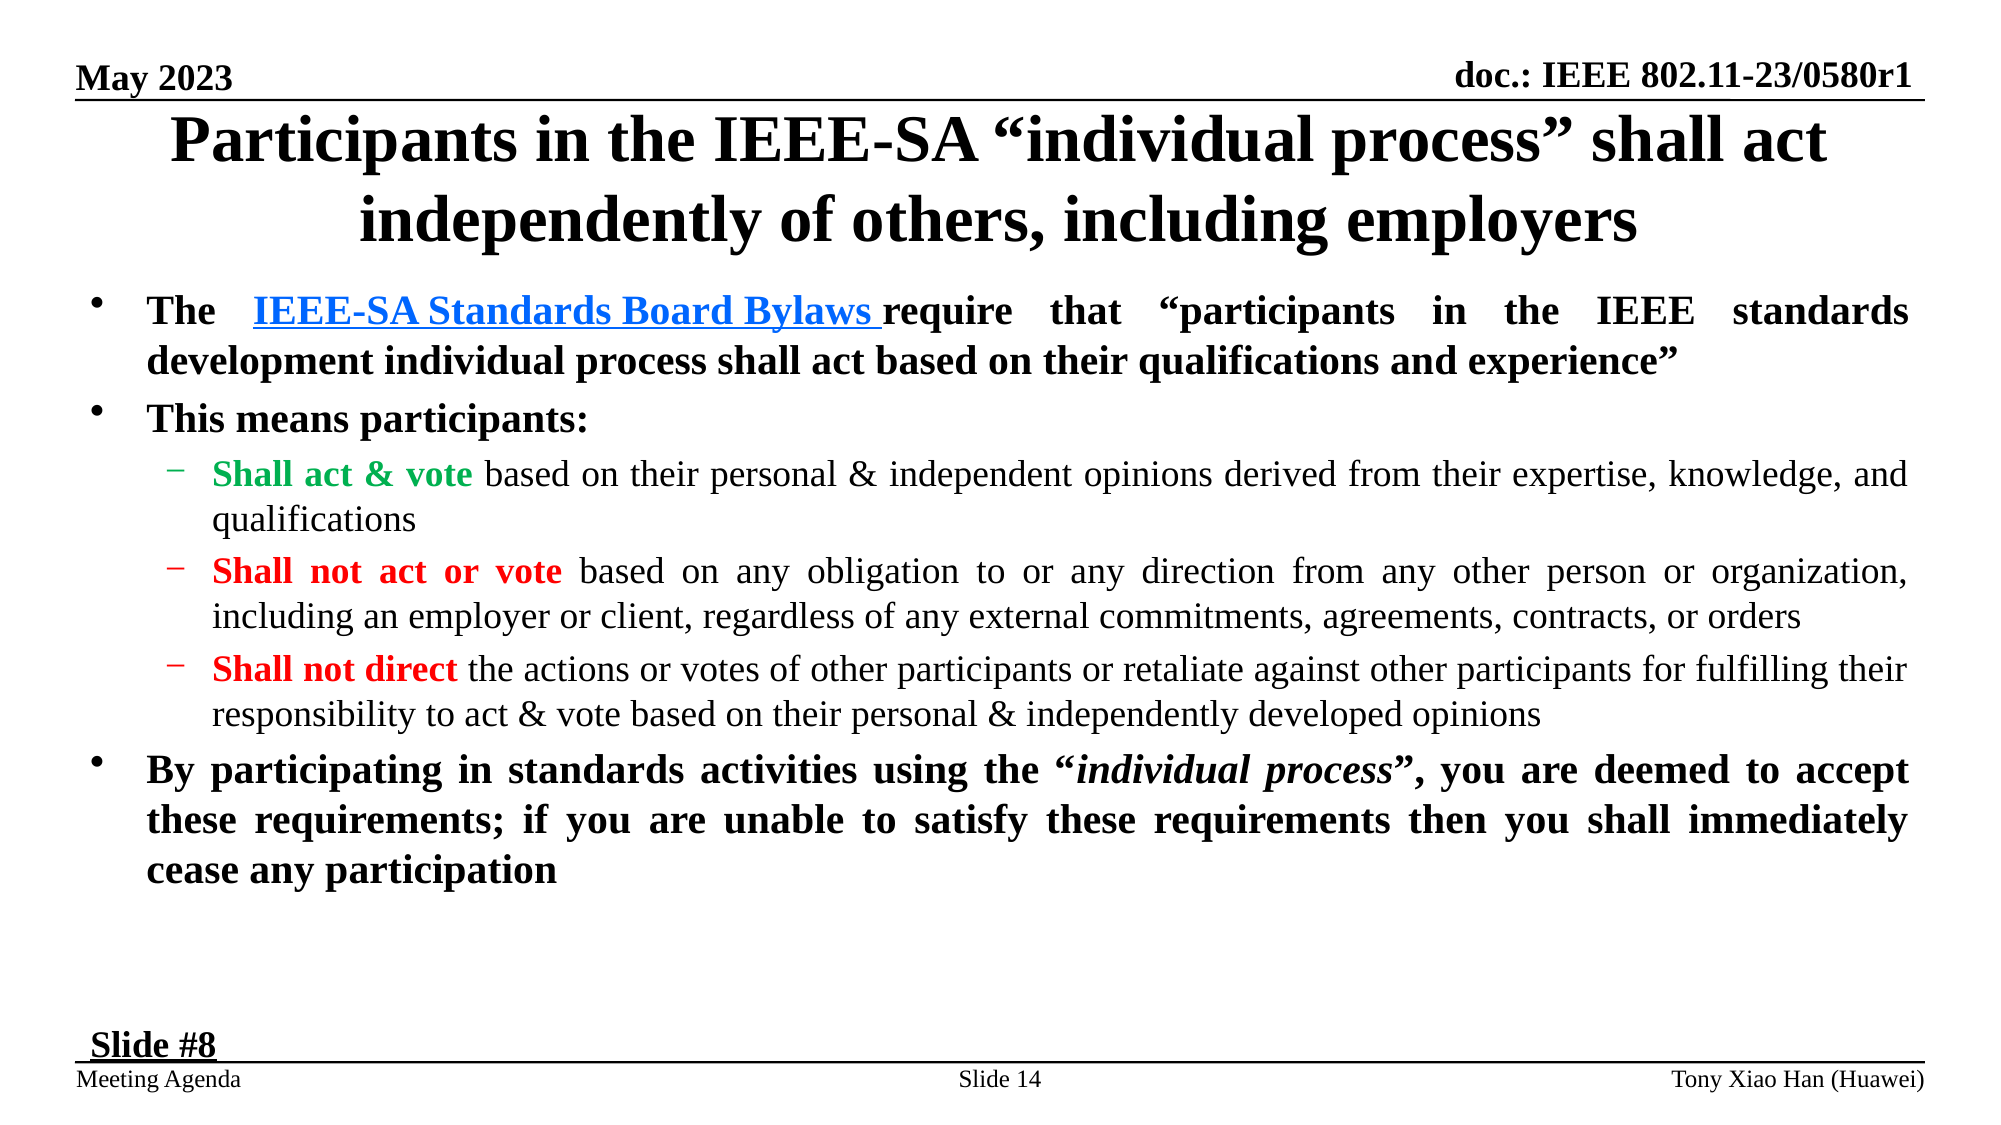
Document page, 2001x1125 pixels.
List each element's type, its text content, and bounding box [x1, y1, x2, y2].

list The IEEE-SA Standards Board Bylaws require that “participants in the IEEE standards development individual process shall act based on their qualifications and experience” This means participants: Shall act & vote based on their personal & independent opinions derived from their expertise, knowledge, and qualifications Shall not act or vote based on any obligation to or any direction from any other person or organization, including an employer or client, regardless of any external commitments, agreements, contracts, or orders Shall not direct the actions or votes of other participants or retaliate against other participants for fulfilling their responsibility to act & vote based on their personal & independently developed opinions By participating in standards activities using the “individual process”, you are deemed to accept these requirements; if you are unable to satisfy these requirements then you shall immediately cease any participation [75, 275, 1925, 1038]
text_box Participants in the IEEE-SA “individual process” shall act independently of others, including employers [75, 87, 1925, 263]
text_box Slide #8 [75, 1012, 232, 1073]
